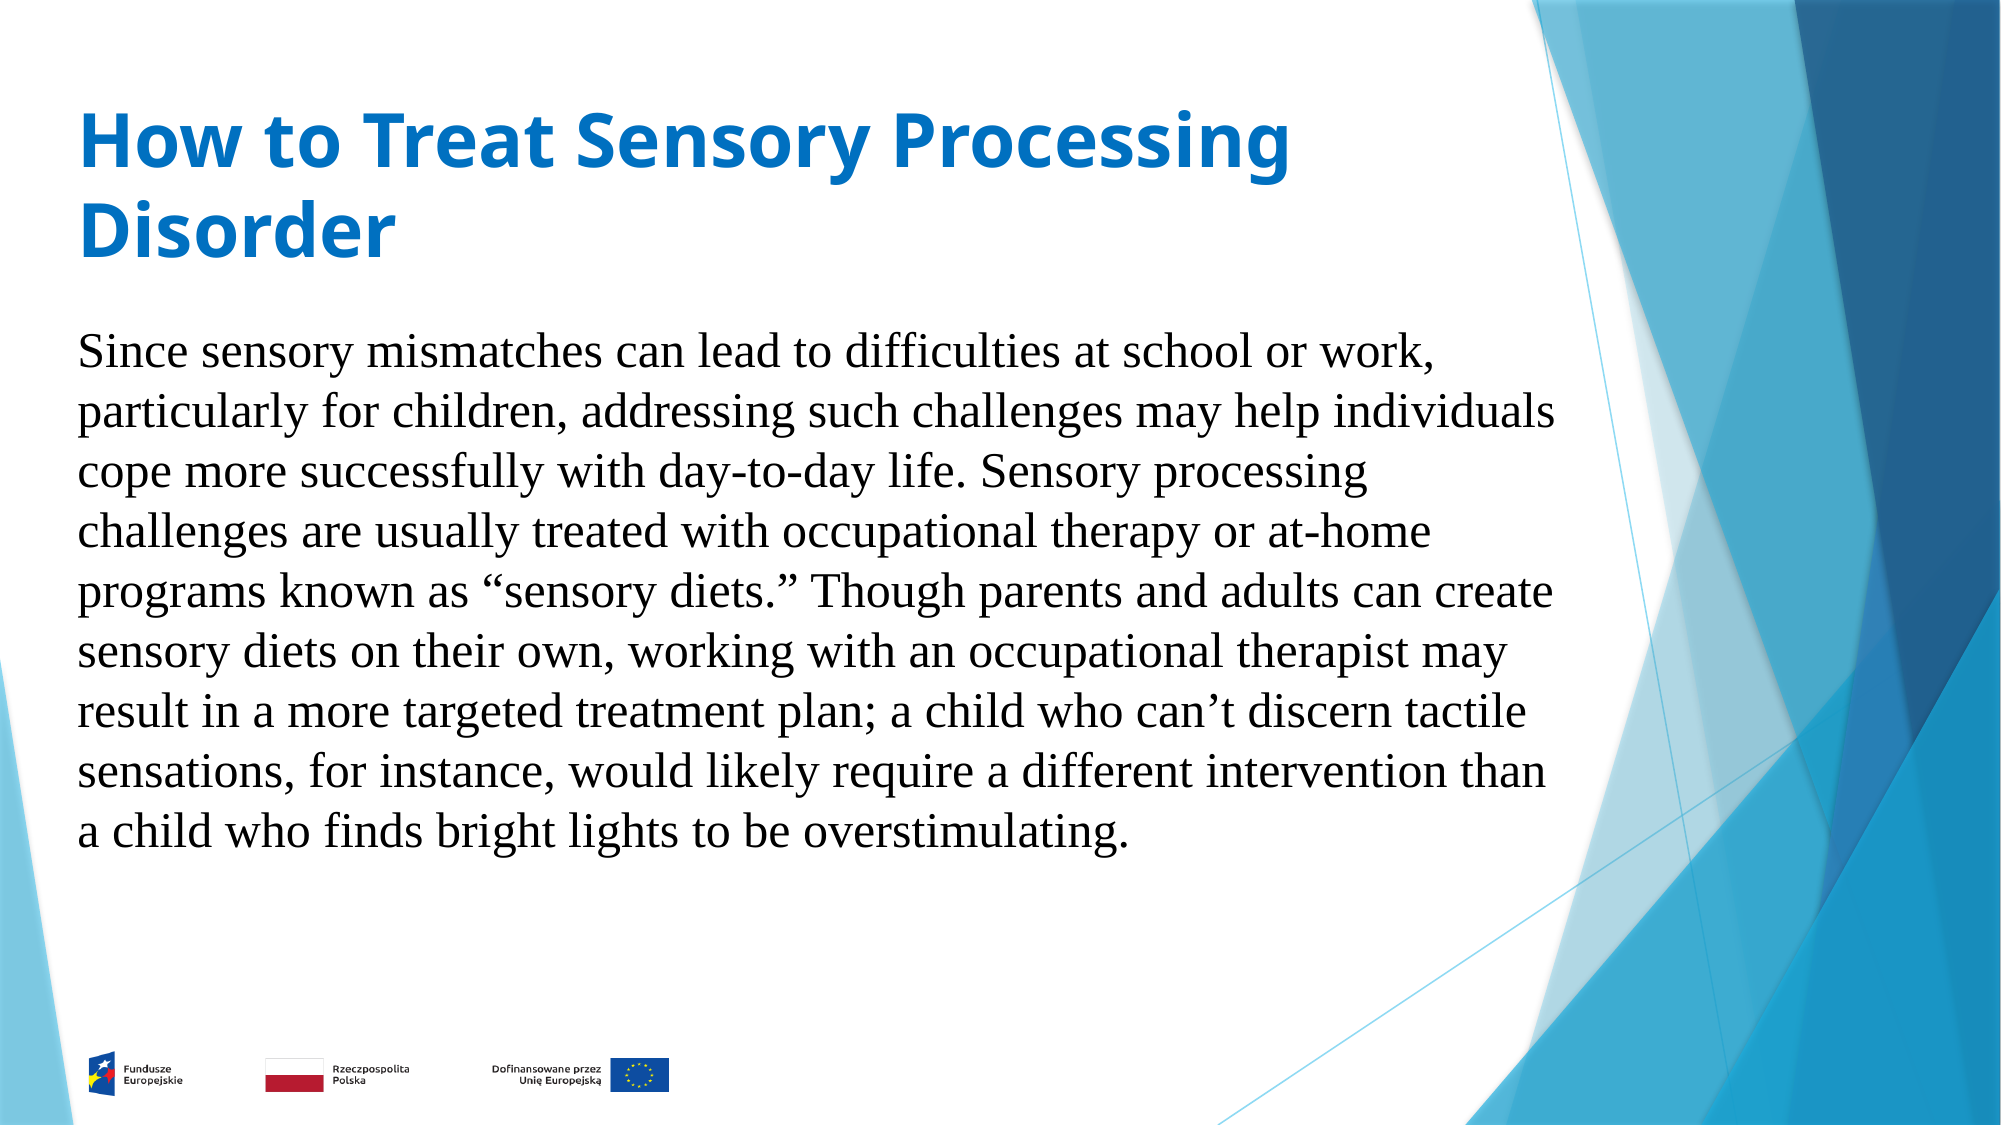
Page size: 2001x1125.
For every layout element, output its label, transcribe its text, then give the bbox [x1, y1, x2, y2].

text_box How to Treat Sensory Processing Disorder Since sensory mismatches can lead to difficulties at school or work, particularly for children, addressing such challenges may help individuals cope more successfully with day-to-day life. Sensory processing challenges are usually treated with occupational therapy or at-home programs known as “sensory diets.” Though parents and adults can create sensory diets on their own, working with an occupational therapist may result in a more targeted treatment plan; a child who can’t discern tactile sensations, for instance, would likely require a different intervention than a child who finds bright lights to be overstimulating. [62, 84, 1589, 915]
picture [79, 1039, 674, 1109]
